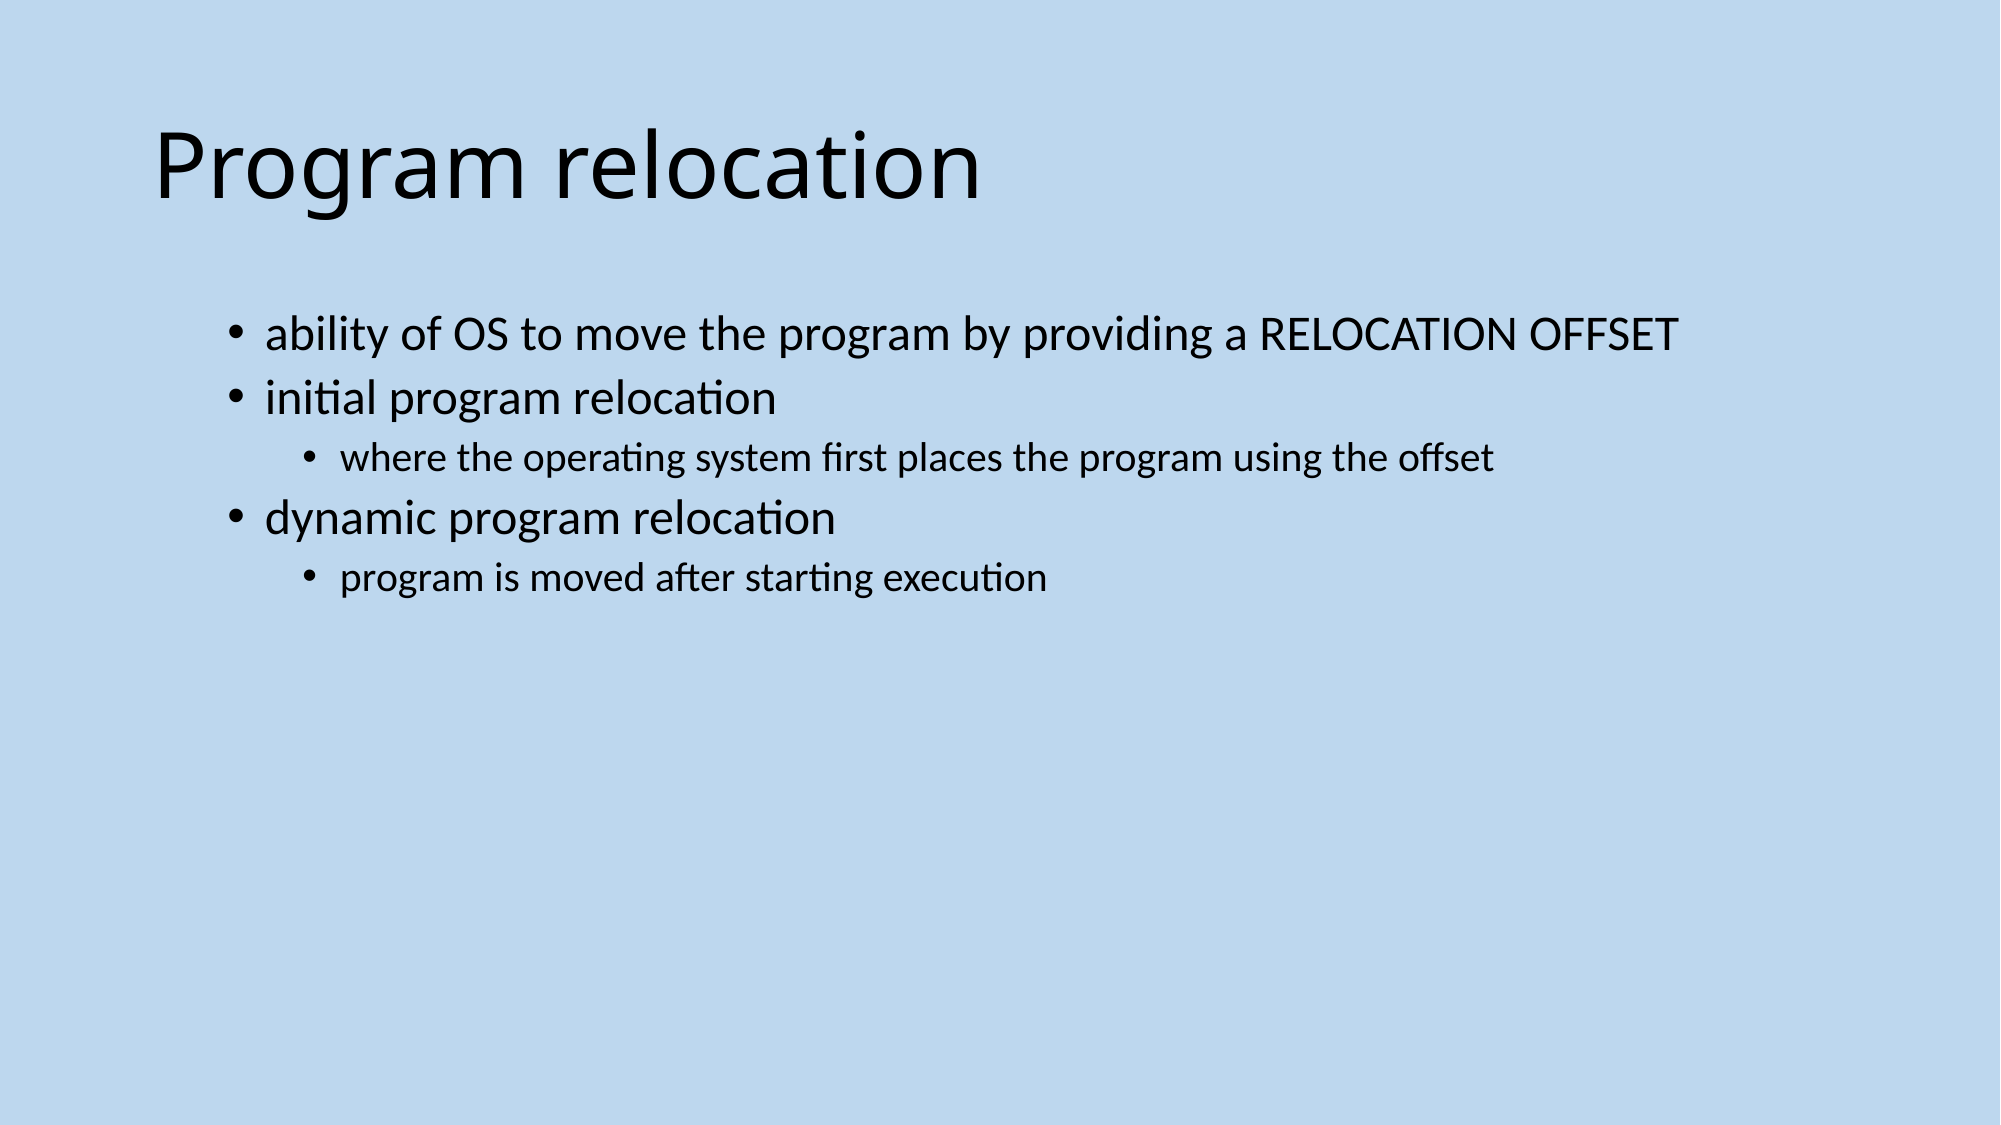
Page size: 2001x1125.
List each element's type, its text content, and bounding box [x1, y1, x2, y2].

list ability of OS to move the program by providing a RELOCATION OFFSET initial program relocation where the operating system first places the program using the offset dynamic program relocation program is moved after starting execution [137, 299, 1863, 1014]
title Program relocation [137, 59, 1863, 278]
